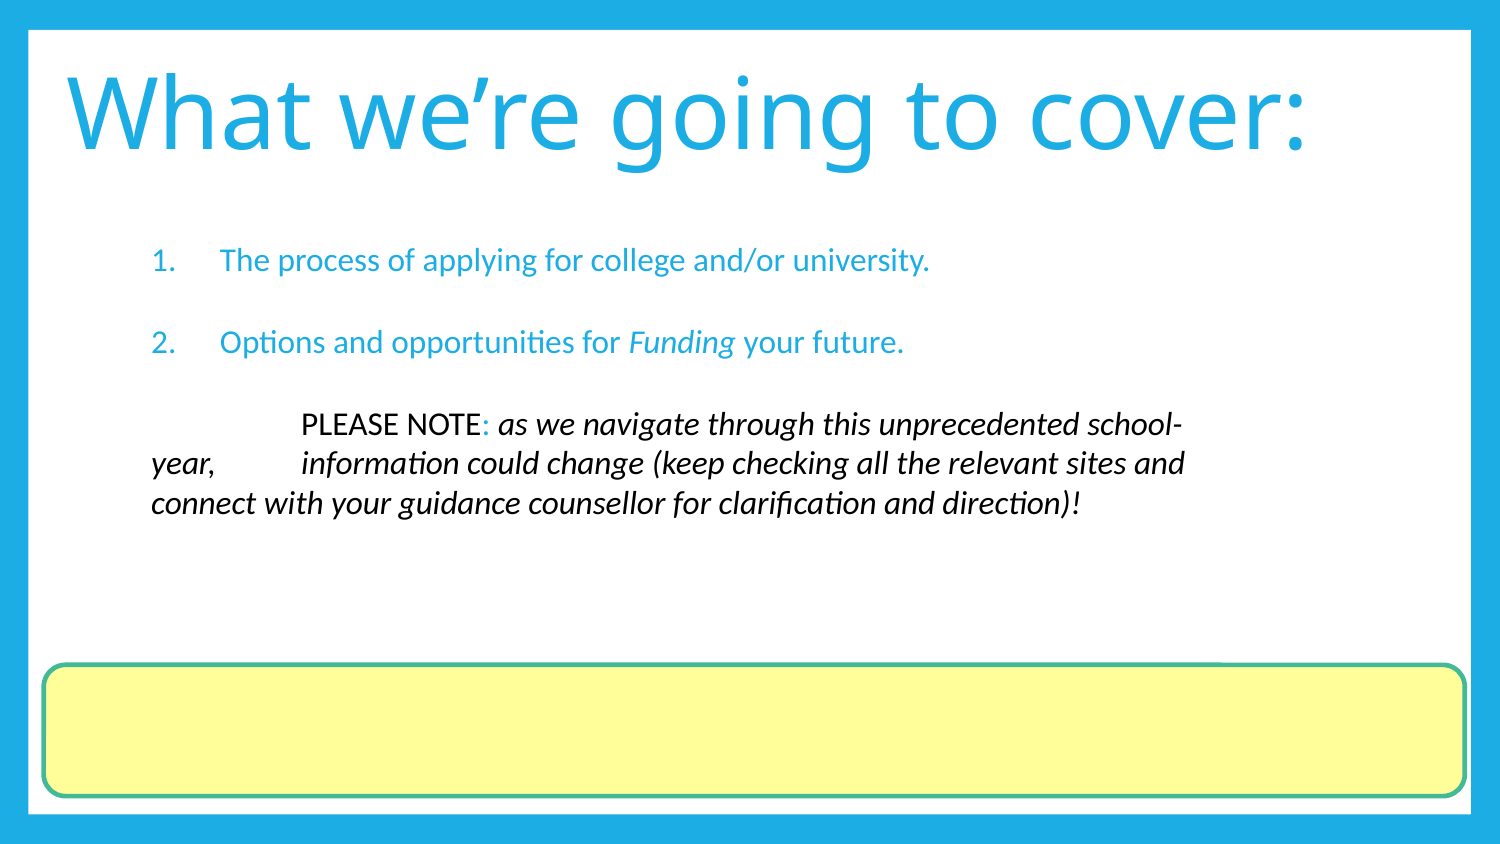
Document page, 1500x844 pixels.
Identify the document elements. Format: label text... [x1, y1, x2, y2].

text_box [43, 664, 1465, 797]
title What we’re going to cover: [51, 47, 1449, 180]
list The process of applying for college and/or university. Options and opportunities for Funding your future. PLEASE NOTE: as we navigate through this unprecedented school-year, information could change (keep checking all the relevant sites and connect with your guidance counsellor for clarification and direction)! [129, 223, 1261, 606]
